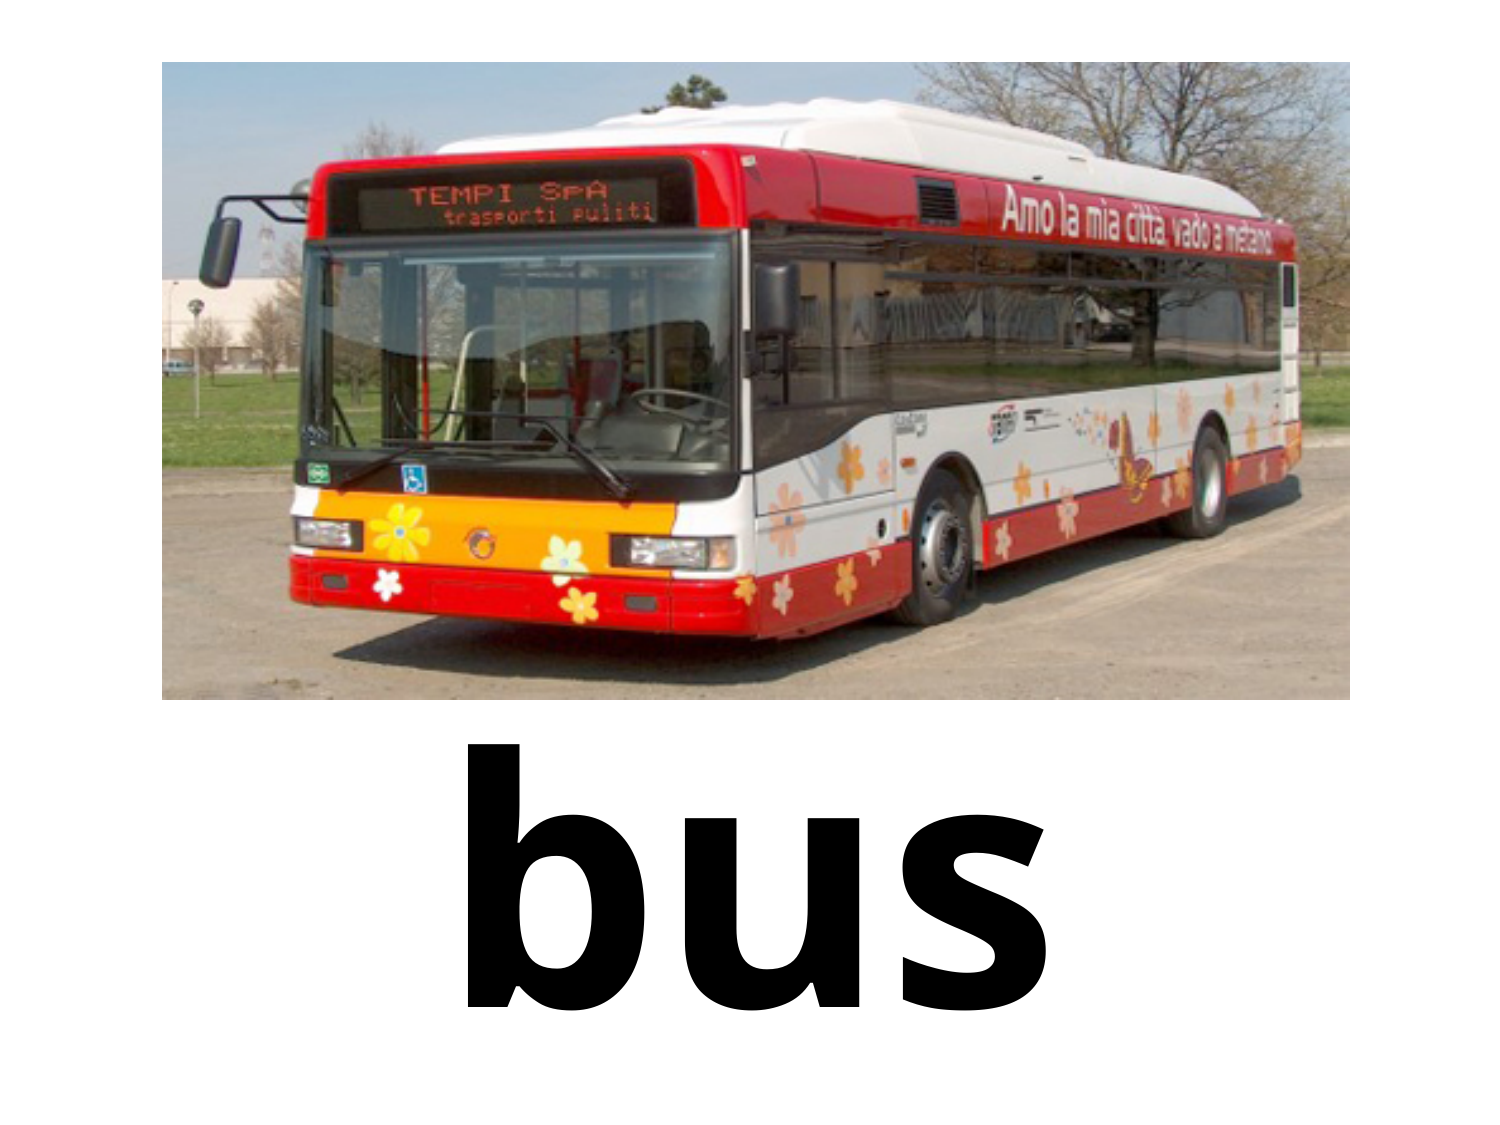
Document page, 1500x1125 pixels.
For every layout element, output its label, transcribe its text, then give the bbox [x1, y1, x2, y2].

picture [162, 62, 1351, 701]
list bus [75, 712, 1425, 1025]
